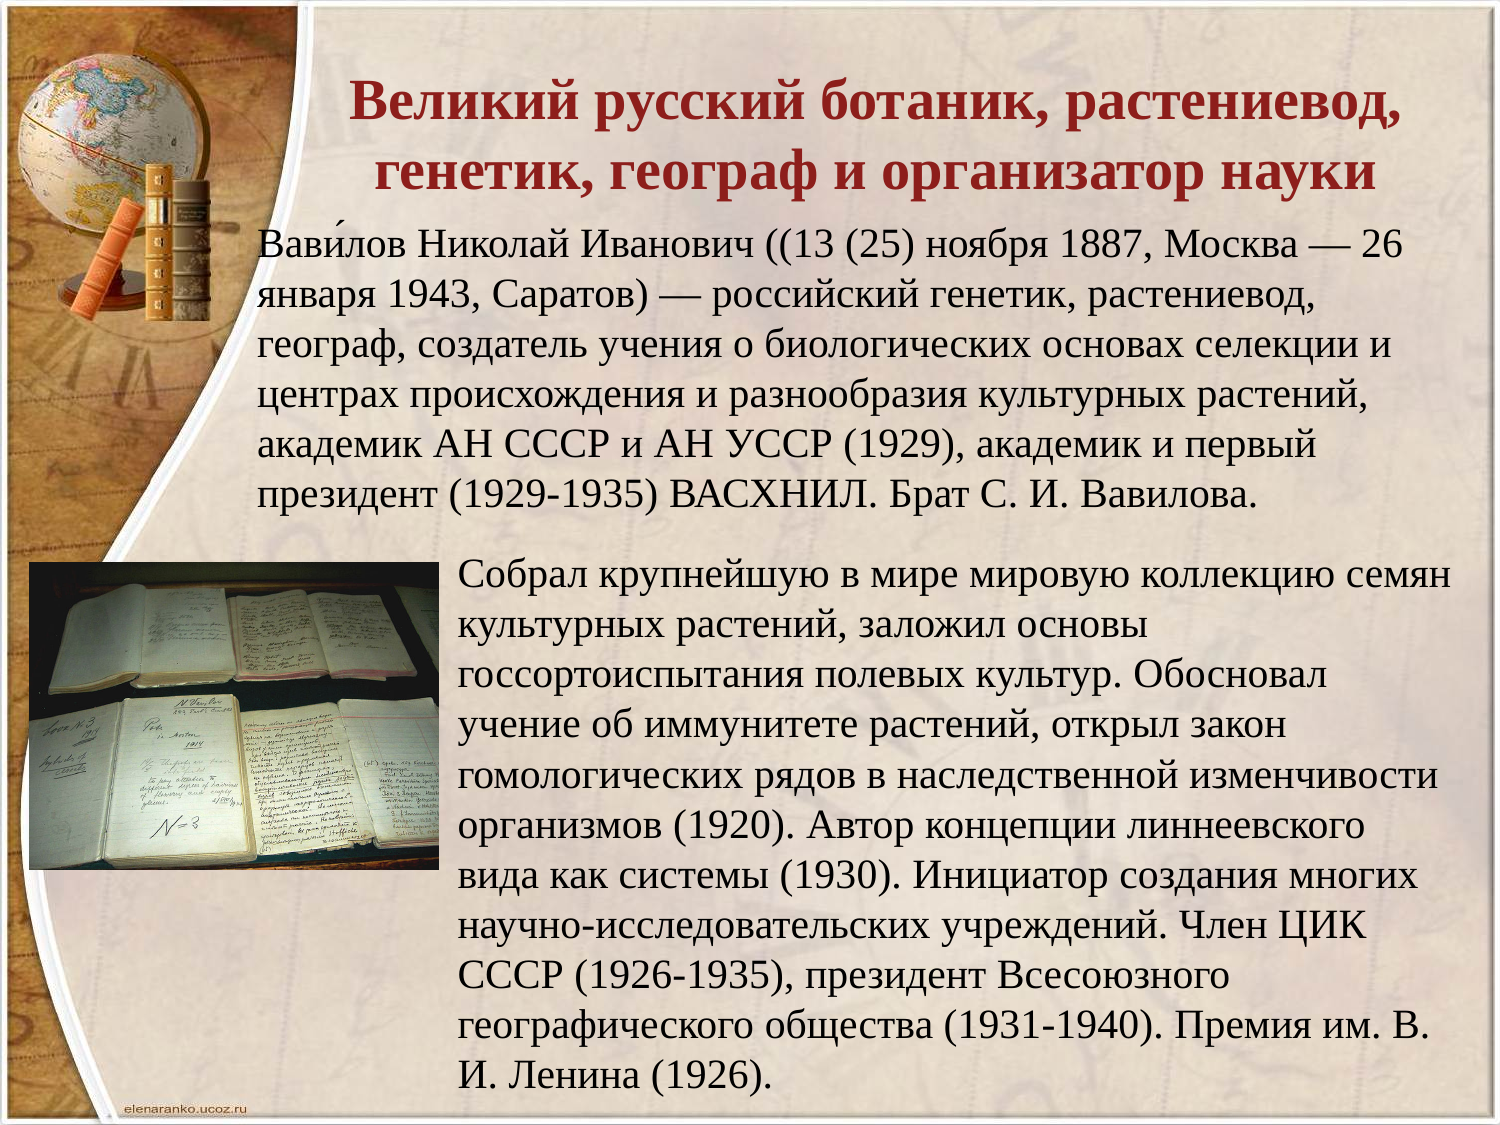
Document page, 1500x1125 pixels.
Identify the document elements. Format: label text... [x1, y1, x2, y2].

picture [0, 0, 1500, 1125]
list Вави́лов Николай Иванович ((13 (25) ноября 1887, Москва — 26 января 1943, Саратов) — российский генетик, растениевод, географ, создатель учения о биологических основах селекции и центрах происхождения и разнообразия культурных растений, академик АН СССР и АН УССР (1929), академик и первый президент (1929-1935) ВАСХНИЛ. Брат С. И. Вавилова. [242, 208, 1459, 551]
title Великий русский ботаник, растениевод, генетик, географ и организатор науки [289, 42, 1463, 220]
text_box Собрал крупнейшую в мире мировую коллекцию семян культурных растений, заложил основы госсортоиспытания полевых культур. Обосновал учение об иммунитете растений, открыл закон гомологических рядов в наследственной изменчивости организмов (1920). Автор концепции линнеевского вида как системы (1930). Инициатор создания многих научно-исследовательских учреждений. Член ЦИК СССР (1926-1935), президент Всесоюзного географического общества (1931-1940). Премия им. В. И. Ленина (1926). [442, 538, 1471, 1104]
